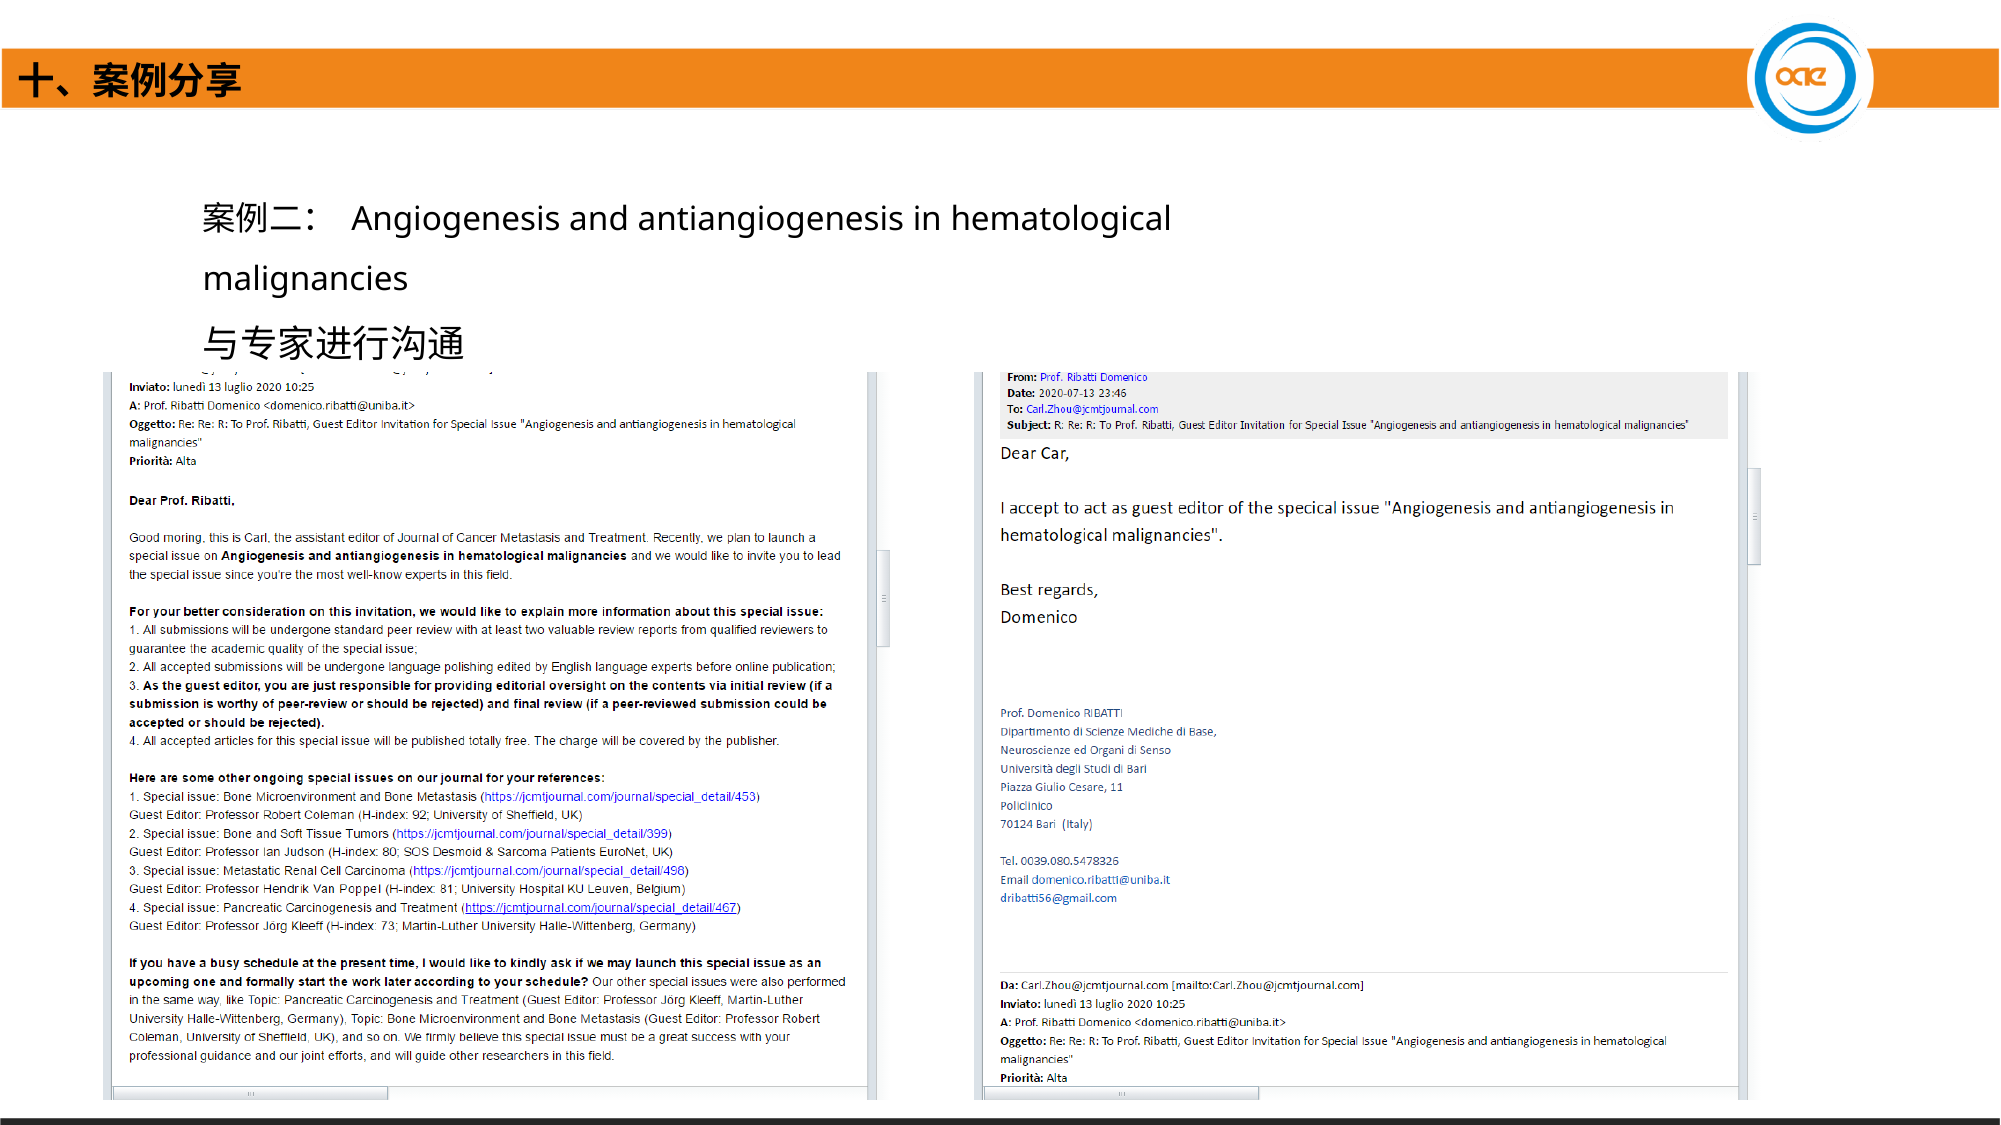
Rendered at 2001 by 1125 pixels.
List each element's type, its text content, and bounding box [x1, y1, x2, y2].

picture [0, 14, 2000, 142]
text_box 与专家进行沟通 [187, 312, 752, 372]
picture [103, 372, 890, 1100]
text_box 十、案例分享 [3, 49, 258, 110]
picture [974, 372, 1761, 1100]
text_box 案例二： Angiogenesis and antiangiogenesis in hematological malignancies [187, 169, 1273, 305]
picture [0, 1118, 2000, 1125]
